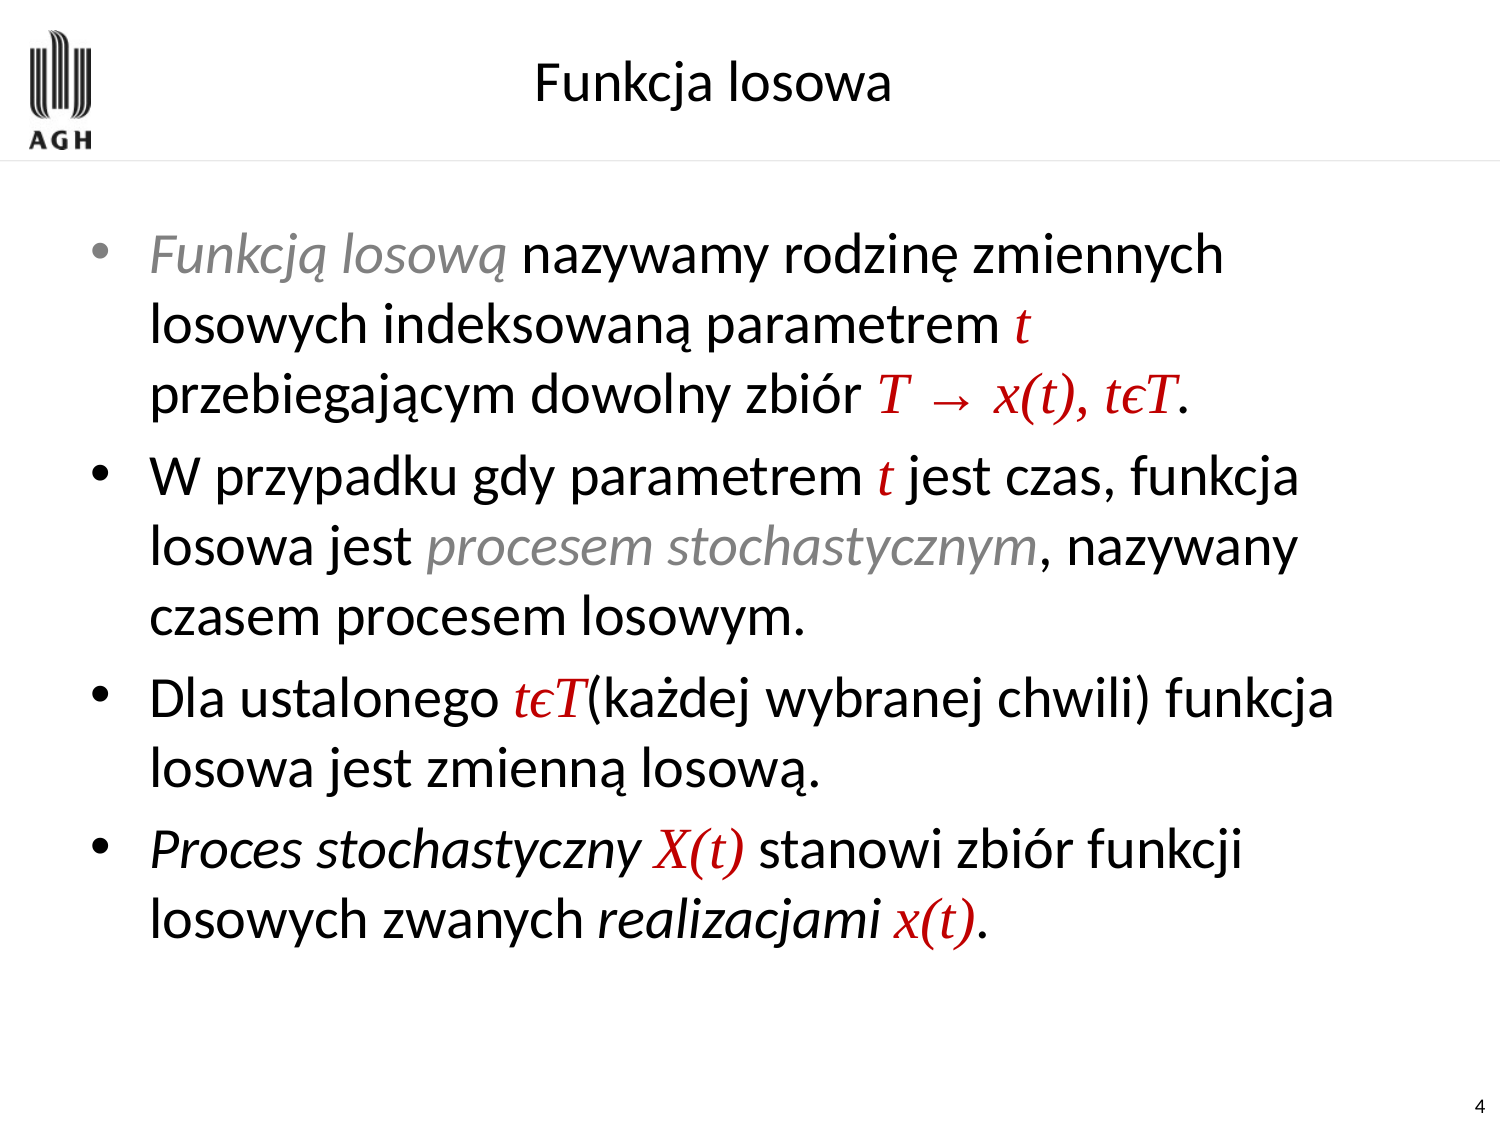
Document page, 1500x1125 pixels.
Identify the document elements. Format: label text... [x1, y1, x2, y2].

title Funkcja losowa [147, 30, 1282, 126]
list Funkcją losową nazywamy rodzinę zmiennych losowych indeksowaną parametrem t przebiegającym dowolny zbiór T → x(t), tϵT. W przypadku gdy parametrem t jest czas, funkcja losowa jest procesem stochastycznym, nazywany czasem procesem losowym. Dla ustalonego tϵT(każdej wybranej chwili) funkcja losowa jest zmienną losową. Proces stochastyczny X(t) stanowi zbiór funkcji losowych zwanych realizacjami x(t). [74, 207, 1426, 1048]
picture [29, 30, 91, 150]
